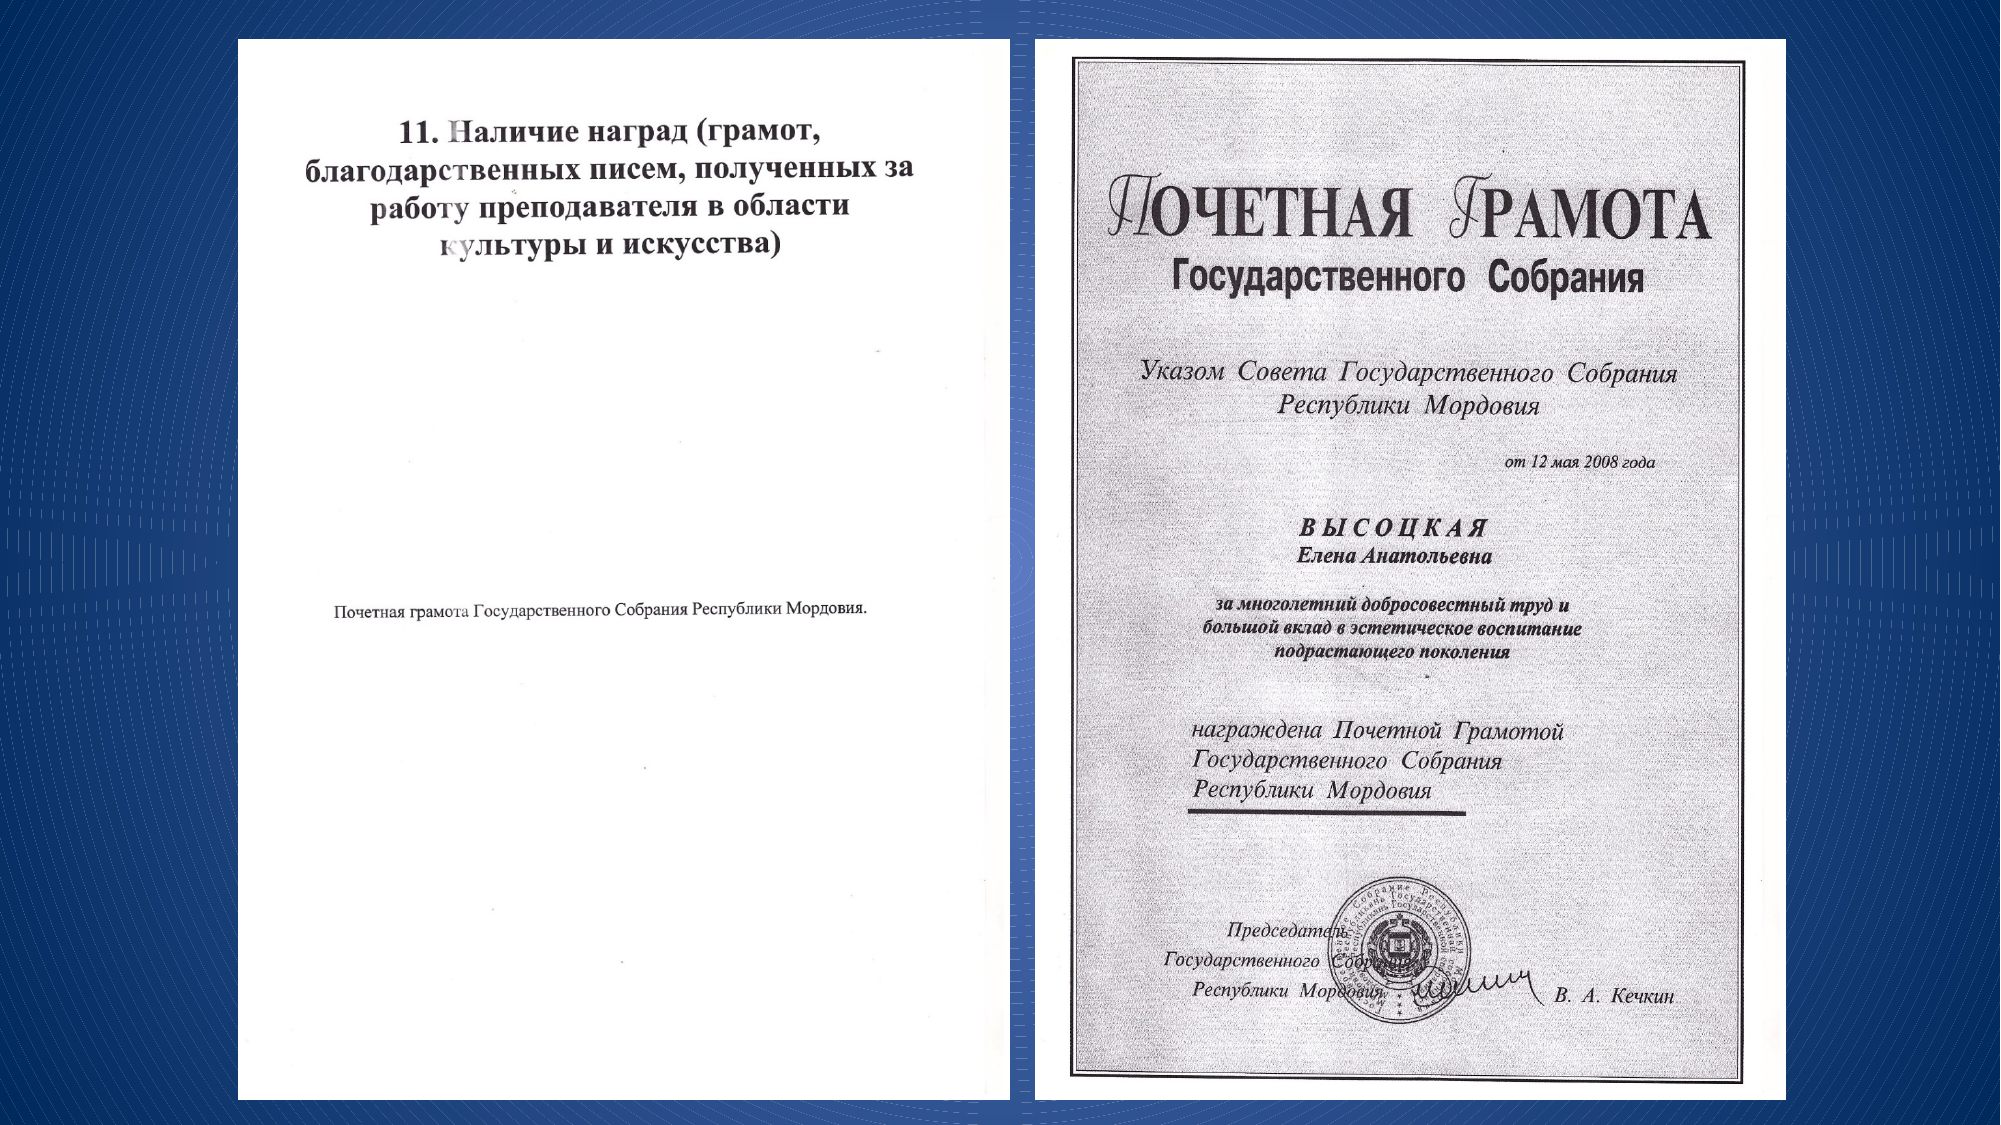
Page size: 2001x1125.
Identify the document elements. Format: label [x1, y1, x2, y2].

picture [238, 38, 1010, 1100]
picture [1035, 38, 1786, 1100]
